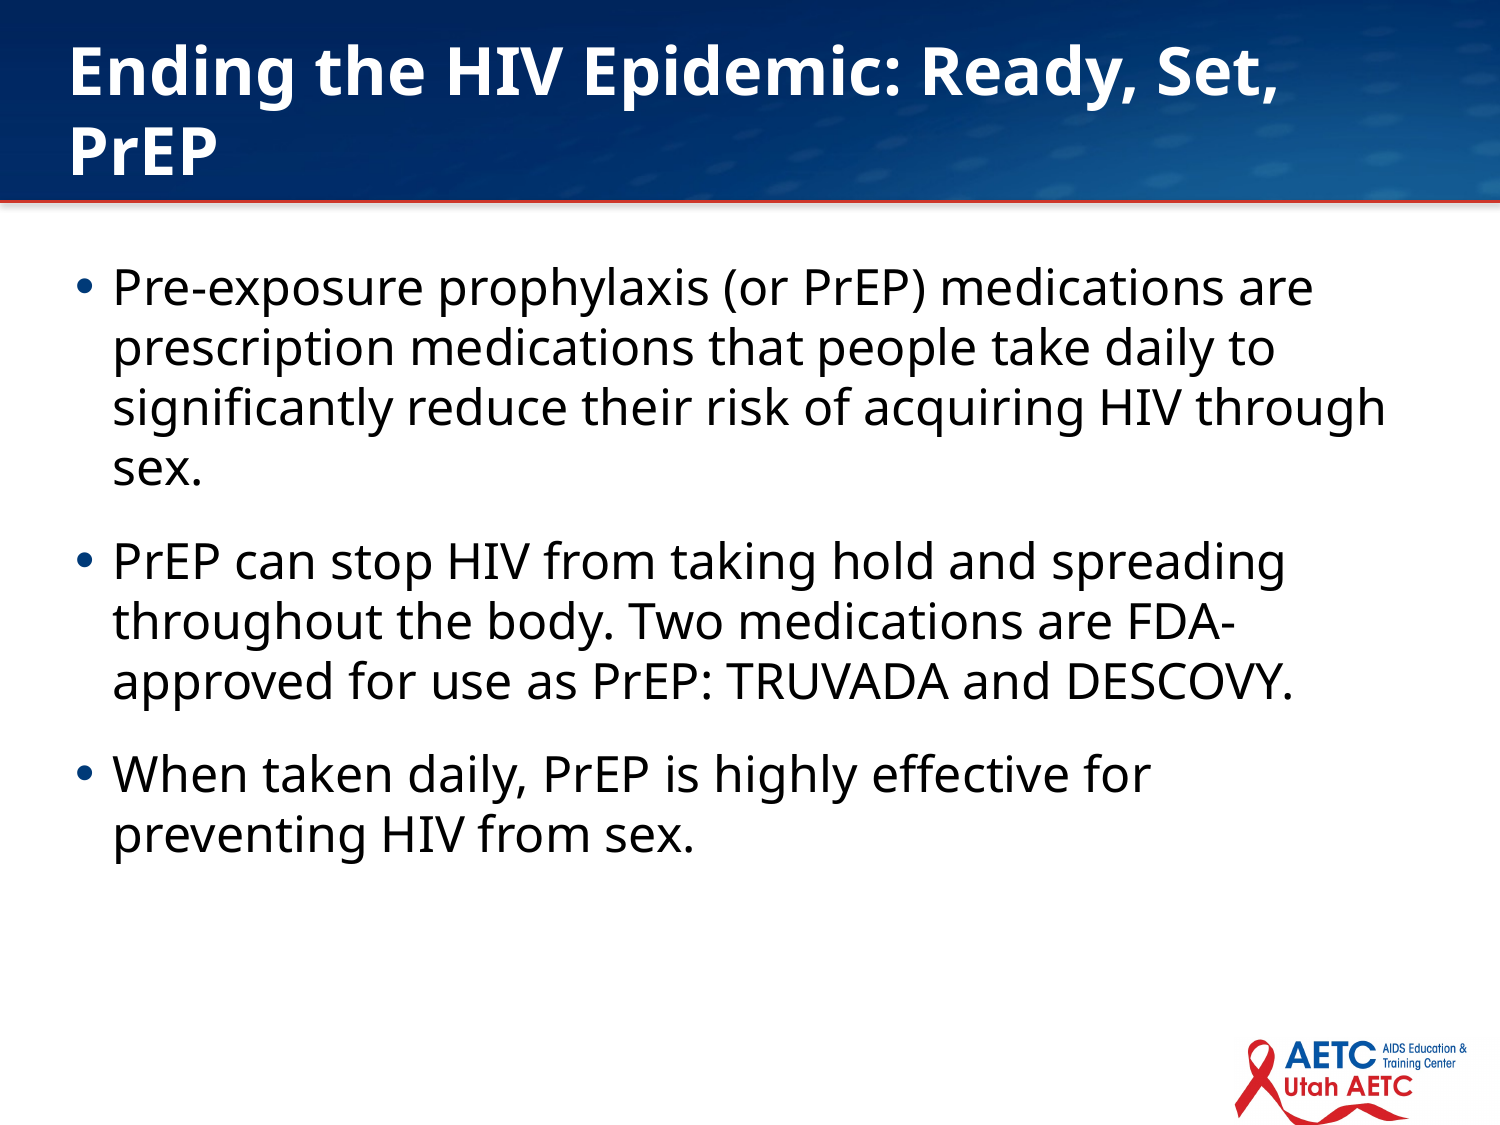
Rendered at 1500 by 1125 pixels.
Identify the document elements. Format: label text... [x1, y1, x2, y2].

picture [0, 0, 1500, 200]
picture [1234, 1037, 1500, 1125]
title Ending the HIV Epidemic: Ready, Set, PrEP [53, 19, 1447, 199]
list Pre-exposure prophylaxis (or PrEP) medications are prescription medications that people take daily to significantly reduce their risk of acquiring HIV through sex. PrEP can stop HIV from taking hold and spreading throughout the body. Two medications are FDA-approved for use as PrEP: TRUVADA and DESCOVY. When taken daily, PrEP is highly effective for preventing HIV from sex. [53, 248, 1450, 1036]
